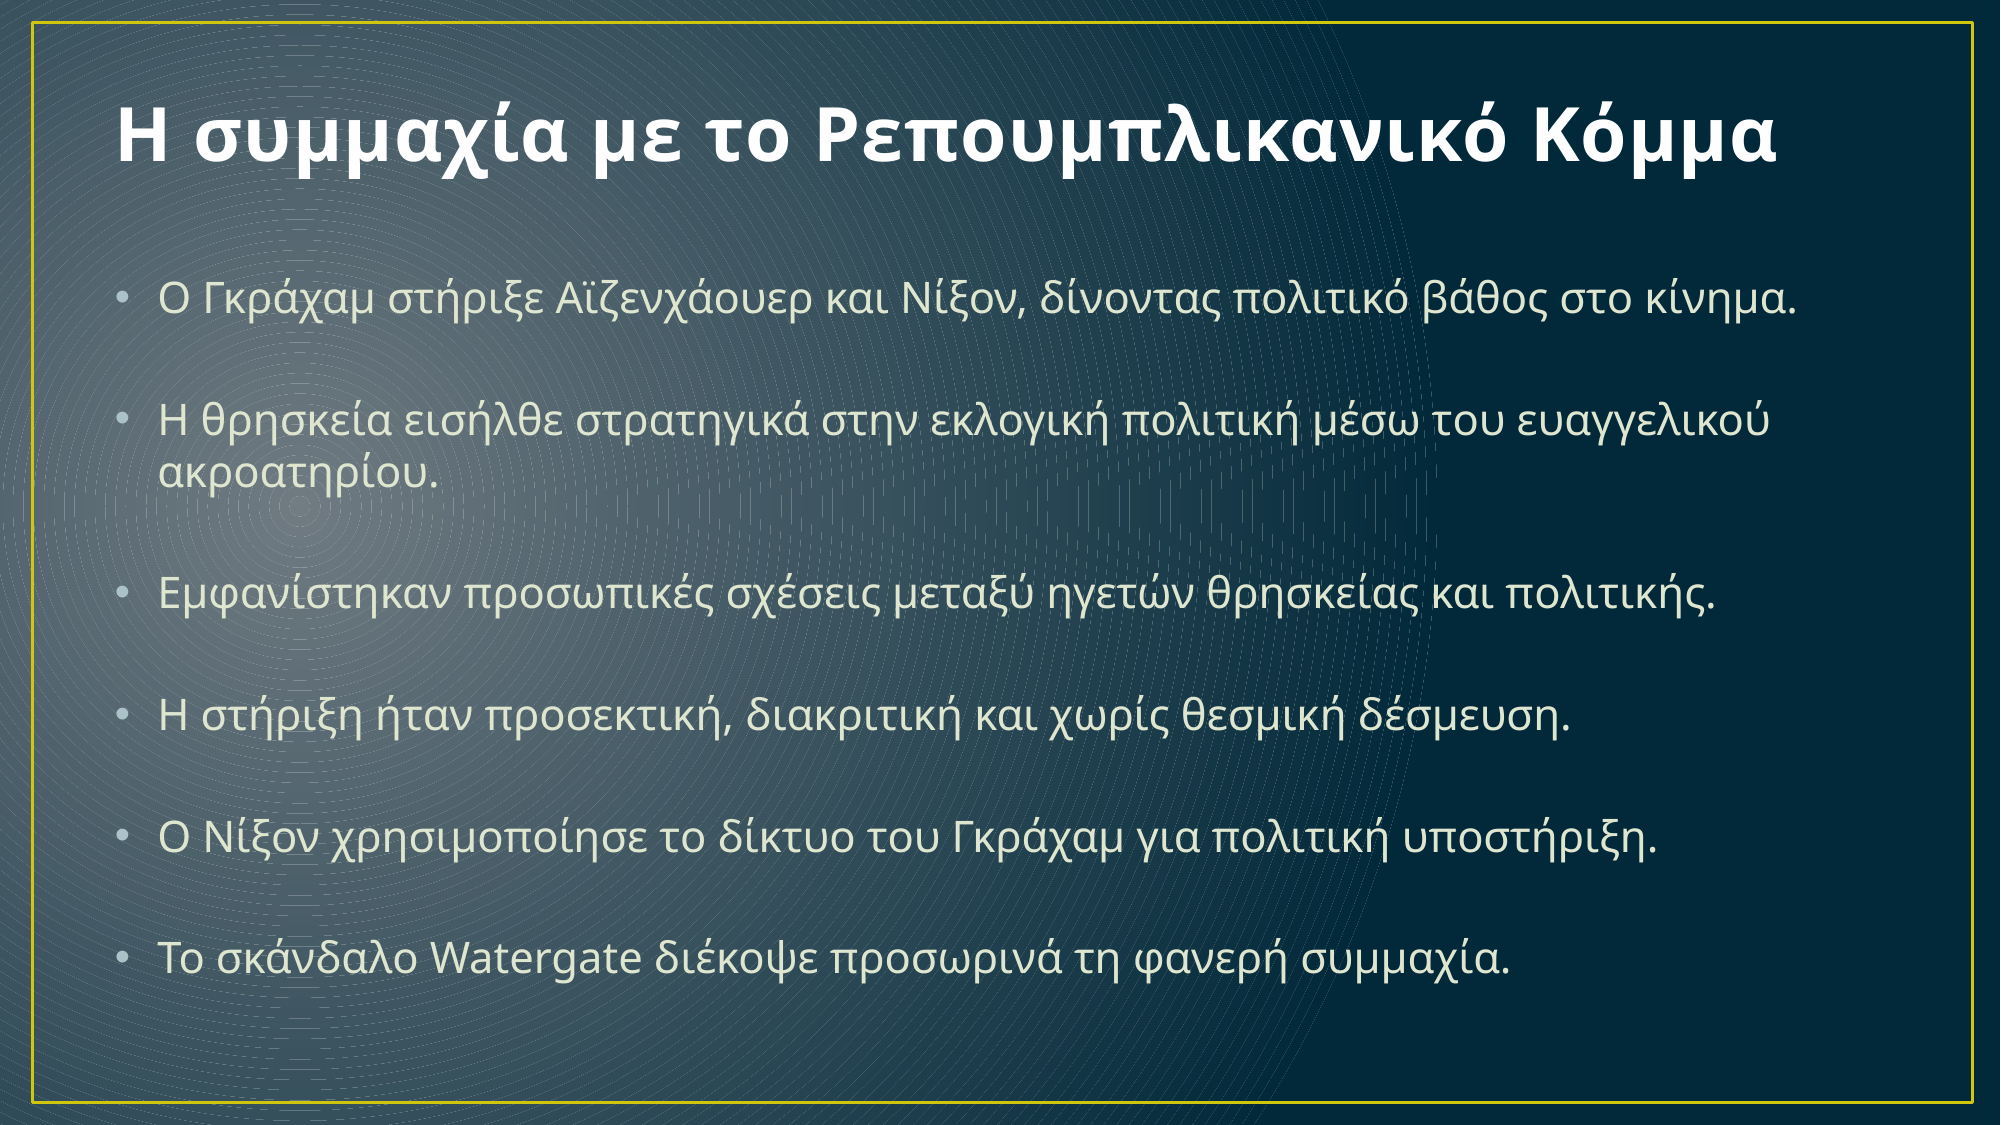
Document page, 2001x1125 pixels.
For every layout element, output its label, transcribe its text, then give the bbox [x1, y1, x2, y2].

title Η συμμαχία με το Ρεπουμπλικανικό Κόμμα [99, 45, 1900, 184]
list Ο Γκράχαμ στήριξε Αϊζενχάουερ και Νίξον, δίνοντας πολιτικό βάθος στο κίνημα. Η θρησκεία εισήλθε στρατηγικά στην εκλογική πολιτική μέσω του ευαγγελικού ακροατηρίου. Εμφανίστηκαν προσωπικές σχέσεις μεταξύ ηγετών θρησκείας και πολιτικής. Η στήριξη ήταν προσεκτική, διακριτική και χωρίς θεσμική δέσμευση. Ο Νίξον χρησιμοποίησε το δίκτυο του Γκράχαμ για πολιτική υποστήριξη. Το σκάνδαλο Watergate διέκοψε προσωρινά τη φανερή συμμαχία. [99, 262, 1900, 1005]
